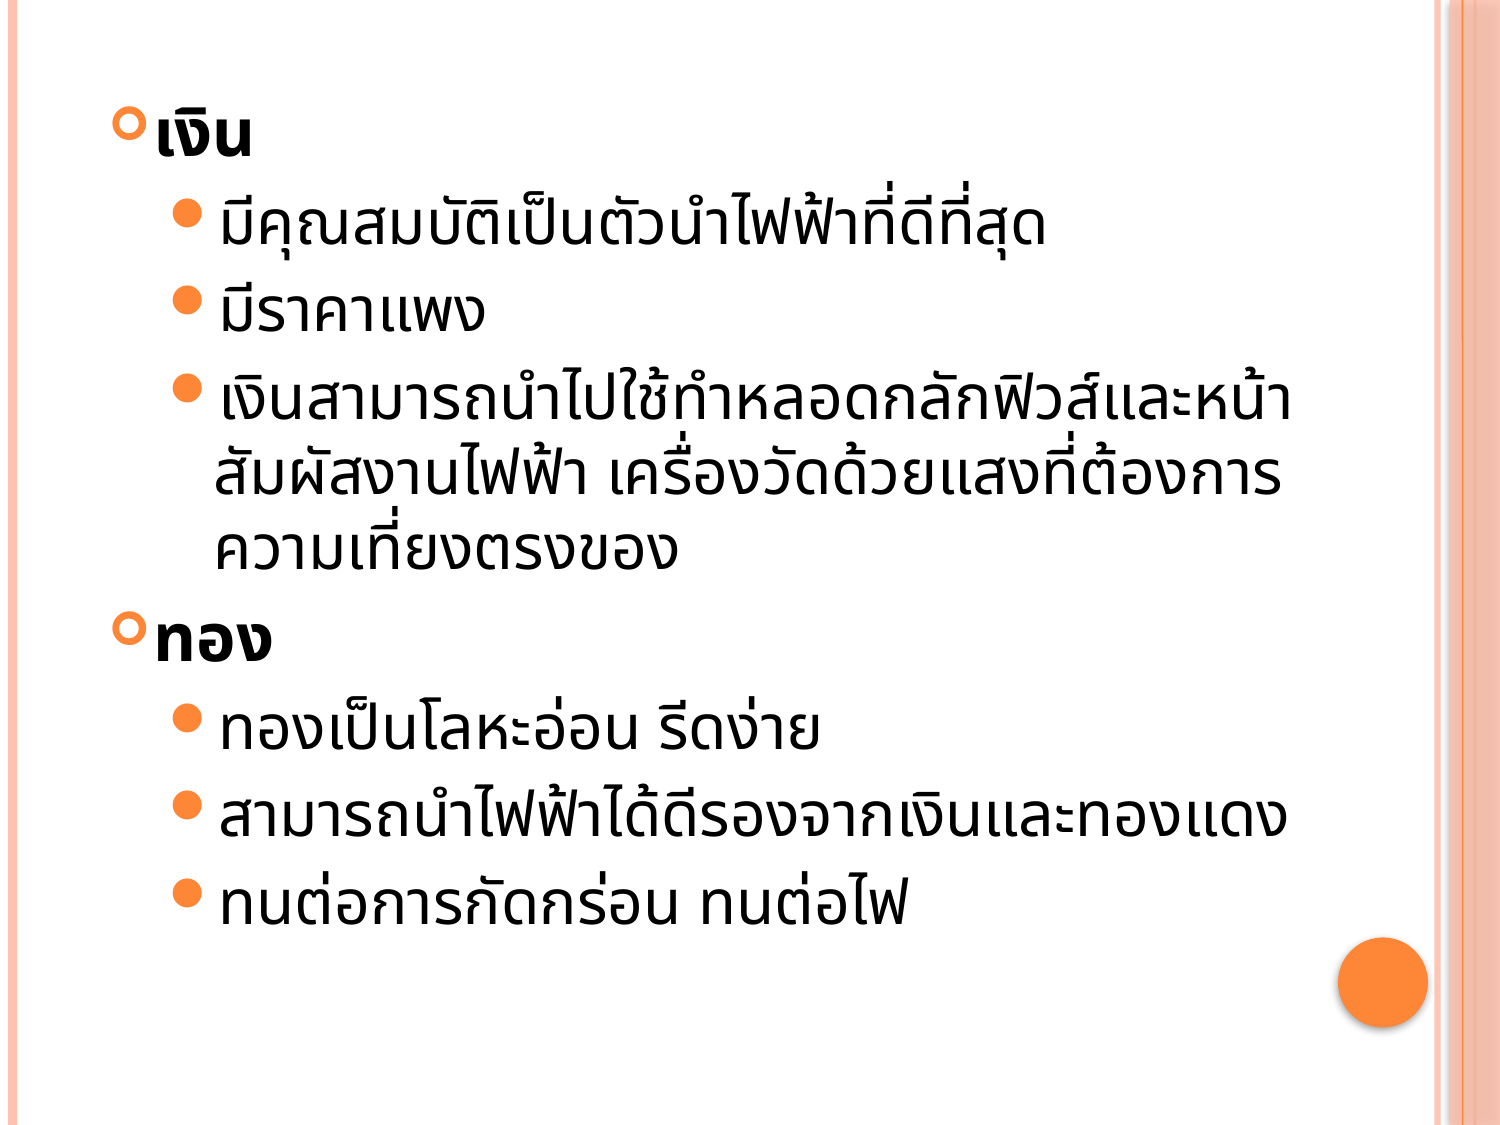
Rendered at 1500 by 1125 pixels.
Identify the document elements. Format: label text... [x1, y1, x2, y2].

list เงิน มีคุณสมบัติเป็นตัวนำไฟฟ้าที่ดีที่สุด มีราคาแพง เงินสามารถนำไปใช้ทำหลอดกลักฟิวส์และหน้าสัมผัสงานไฟฟ้า เครื่องวัดด้วยแสงที่ต้องการความเที่ยงตรงของ ทอง ทองเป็นโลหะอ่อน รีดง่าย สามารถนำไฟฟ้าได้ดีรองจากเงินและทองแดง ทนต่อการกัดกร่อน ทนต่อไฟ [93, 82, 1369, 1008]
